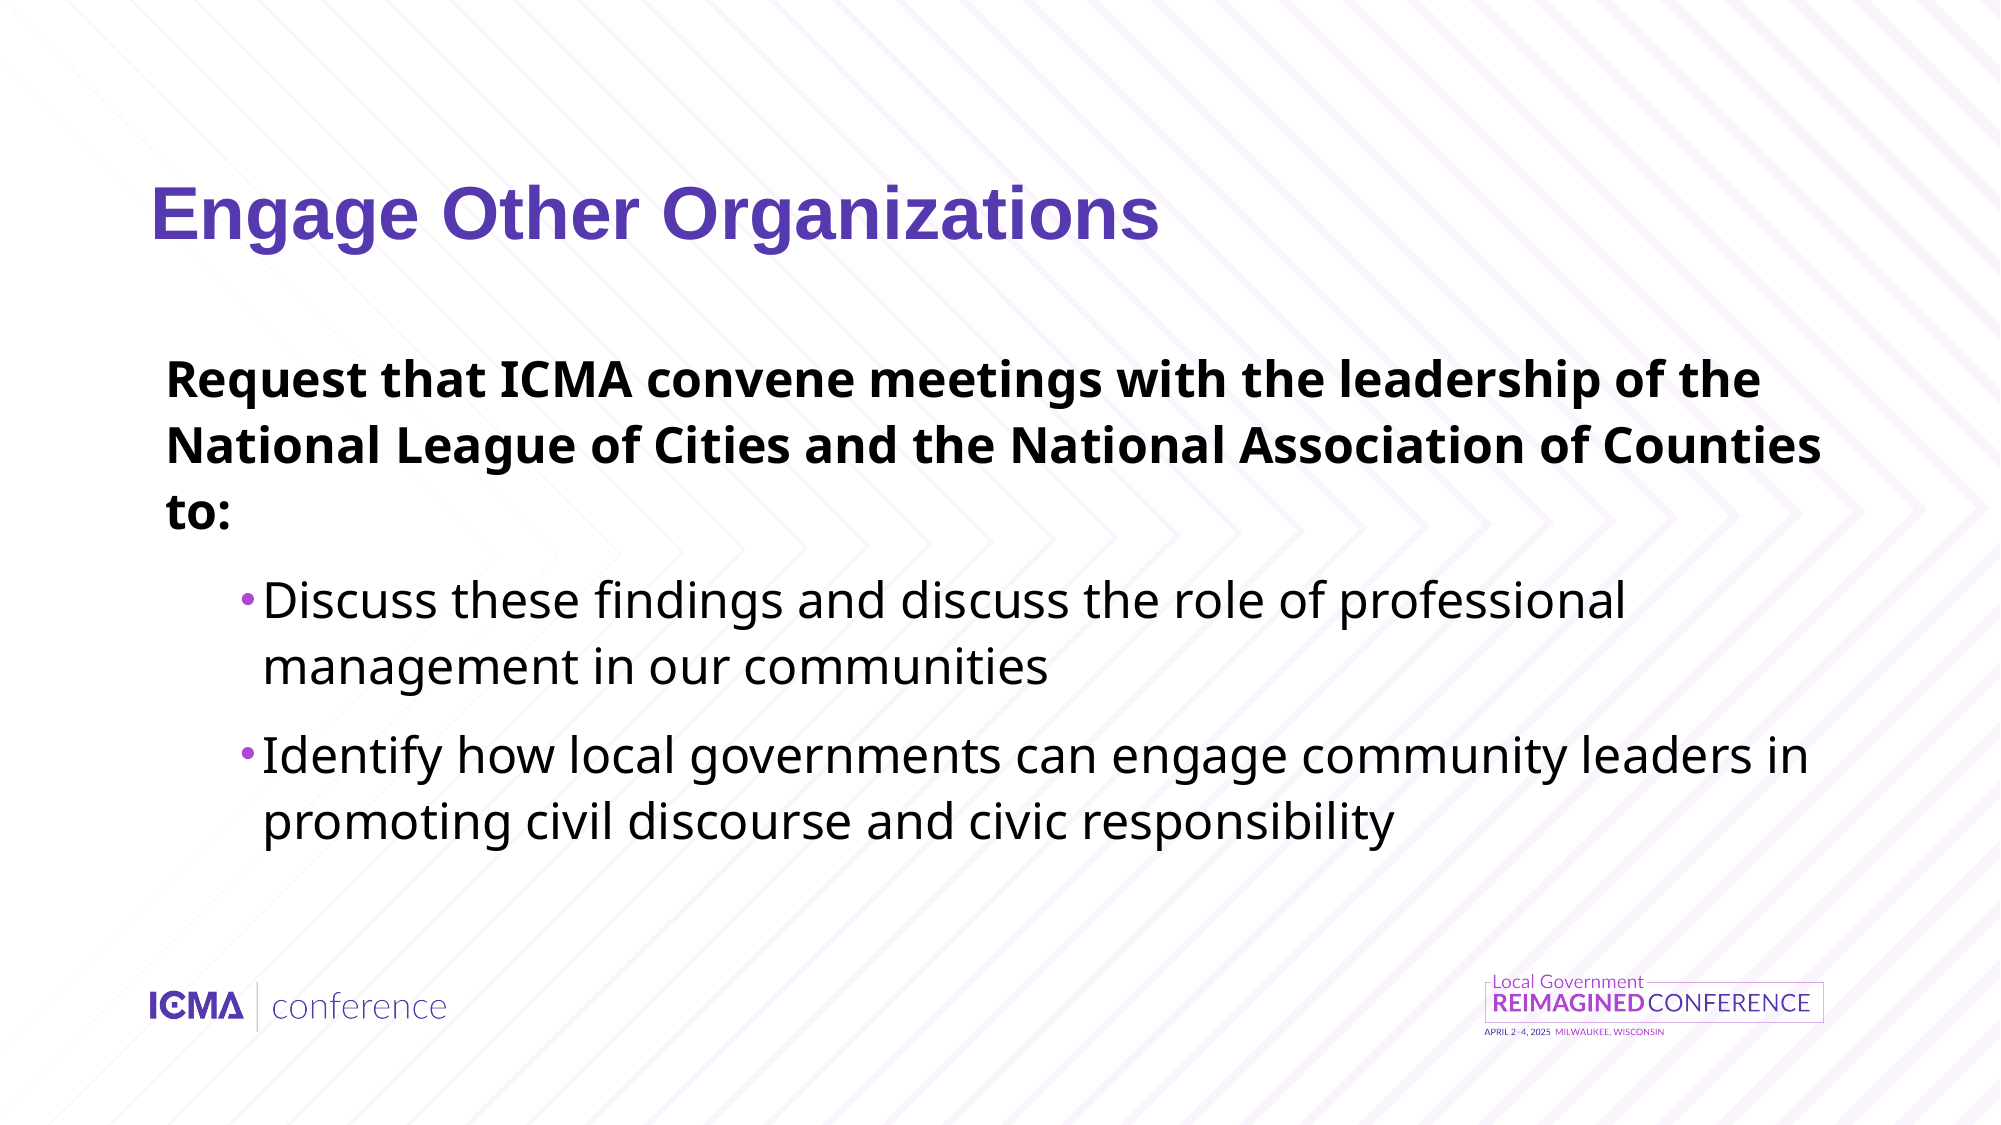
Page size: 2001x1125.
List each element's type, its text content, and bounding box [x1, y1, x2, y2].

picture [150, 982, 446, 1032]
title Engage Other Organizations [150, 149, 1824, 341]
picture [1484, 974, 1824, 1038]
list Request that ICMA convene meetings with the leadership of the National League of Cities and the National Association of Counties to: Discuss these findings and discuss the role of professional management in our communities Identify how local governments can engage community leaders in promoting civil discourse and civic responsibility [150, 341, 1824, 958]
